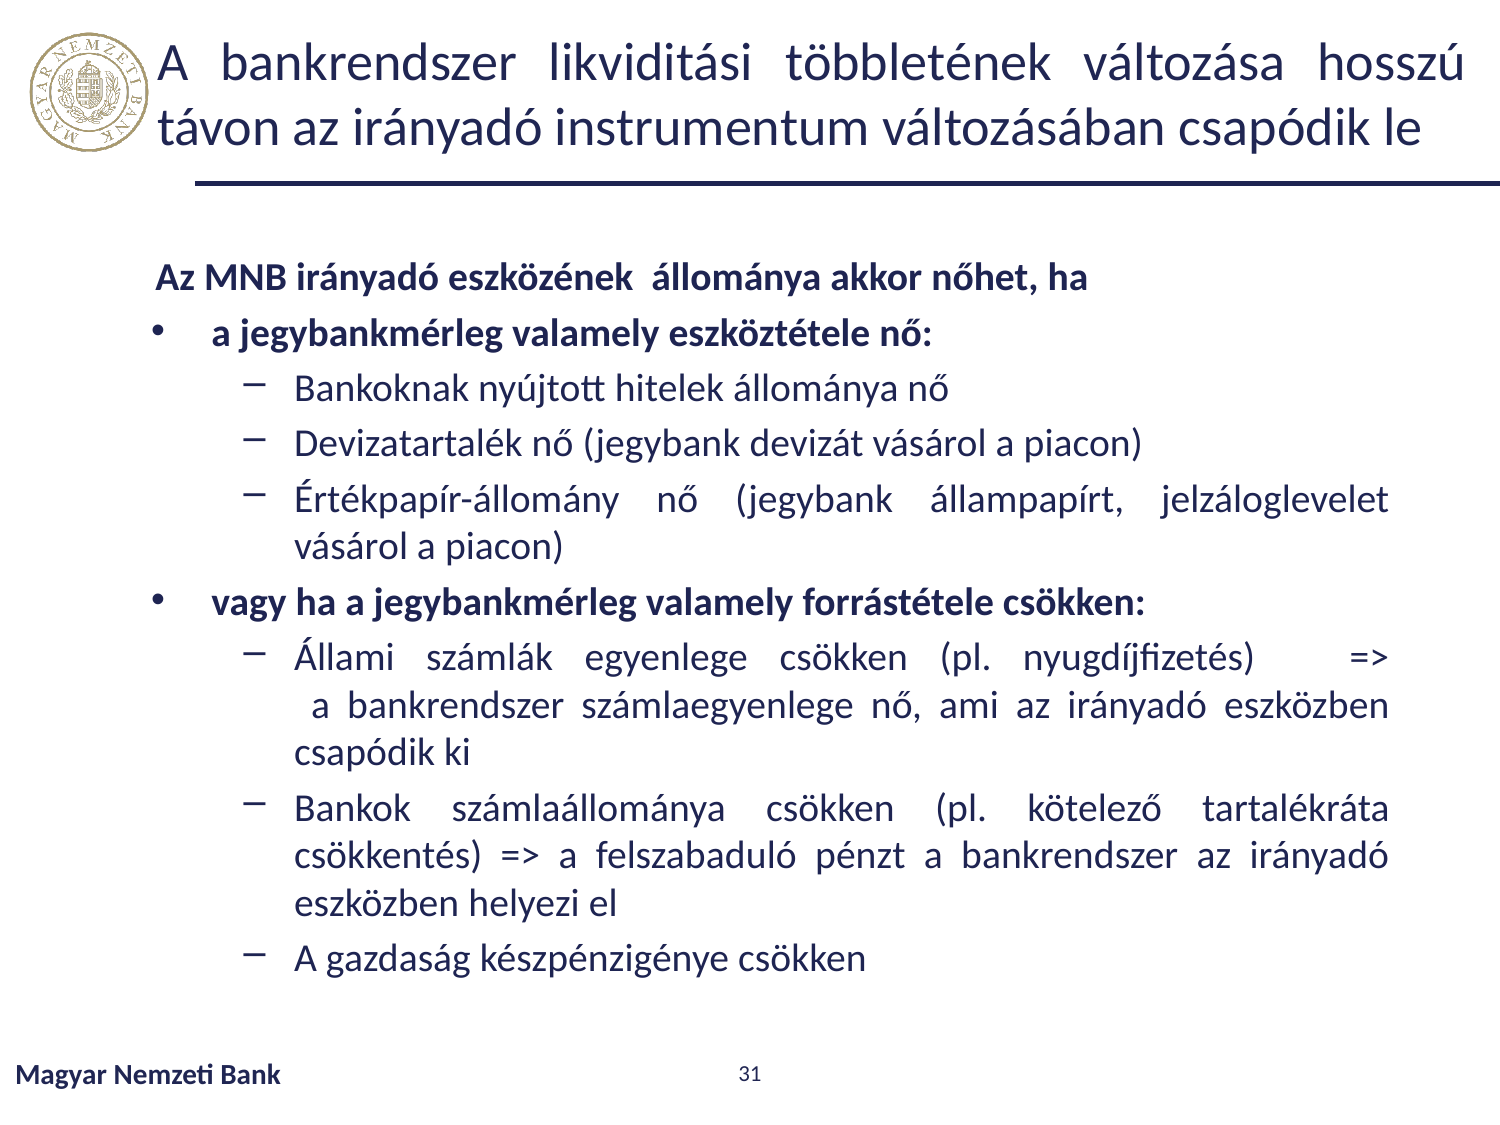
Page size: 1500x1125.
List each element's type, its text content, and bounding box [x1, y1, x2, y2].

picture [17, 21, 161, 165]
text_box A bankrendszer likviditási többletének változása hosszú távon az irányadó instrumentum változásában csapódik le [142, 19, 1484, 164]
slide_number 31 [581, 1042, 919, 1103]
list Az MNB irányadó eszközének állománya akkor nőhet, ha a jegybankmérleg valamely eszköztétele nő: Bankoknak nyújtott hitelek állománya nő Devizatartalék nő (jegybank devizát vásárol a piacon) Értékpapír-állomány nő (jegybank állampapírt, jelzáloglevelet vásárol a piacon) vagy ha a jegybankmérleg valamely forrástétele csökken: Állami számlák egyenlege csökken (pl. nyugdíjfizetés) => a bankrendszer számlaegyenlege nő, ami az irányadó eszközben csapódik ki Bankok számlaállománya csökken (pl. kötelező tartalékráta csökkentés) => a felszabaduló pénzt a bankrendszer az irányadó eszközben helyezi el A gazdaság készpénzigénye csökken [112, 243, 1406, 993]
footer Magyar Nemzeti Bank [0, 1042, 507, 1103]
